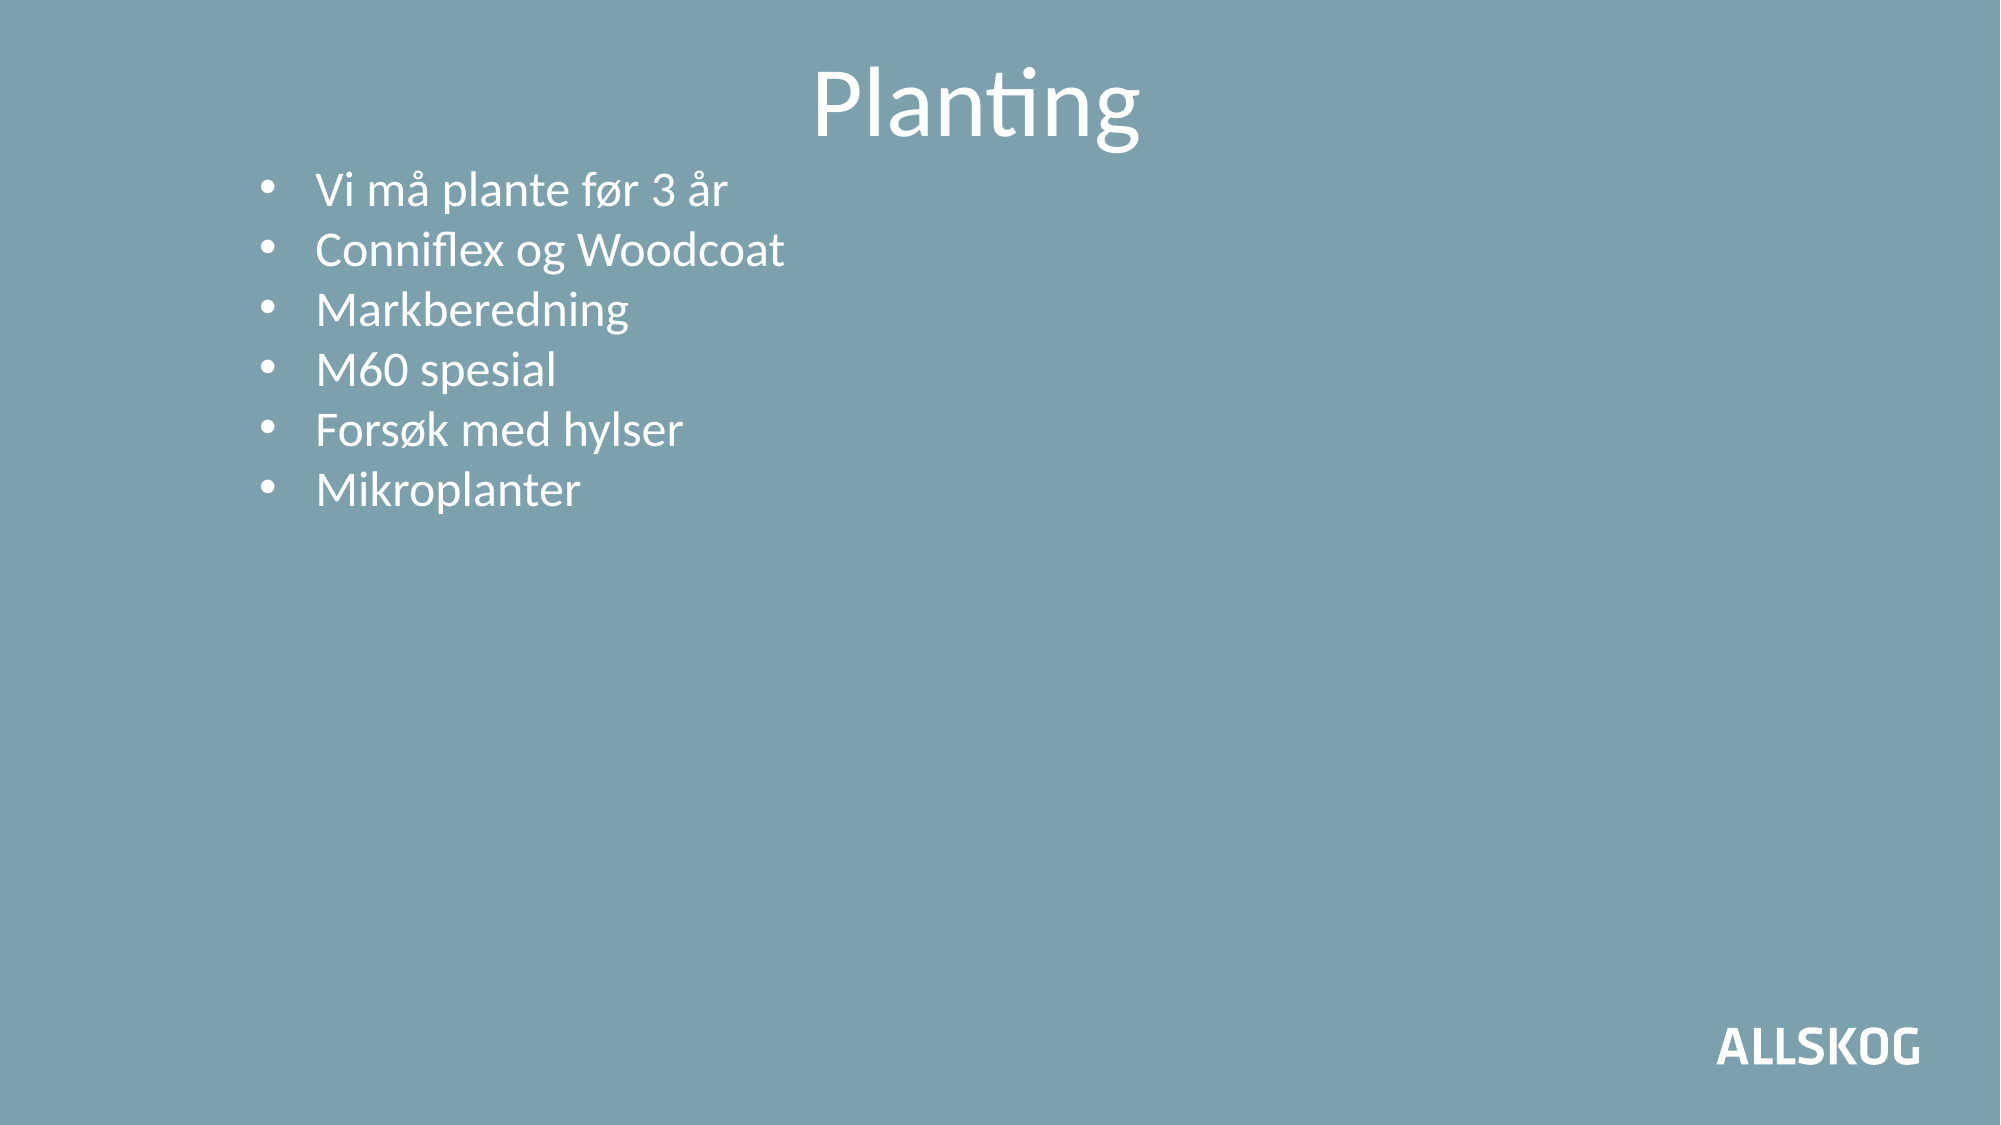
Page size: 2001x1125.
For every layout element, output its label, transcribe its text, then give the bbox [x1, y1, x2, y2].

subtitle Planting Vi må plante før 3 år Conniflex og Woodcoat Markberedning M60 spesial Forsøk med hylser Mikroplanter [244, 28, 1710, 744]
